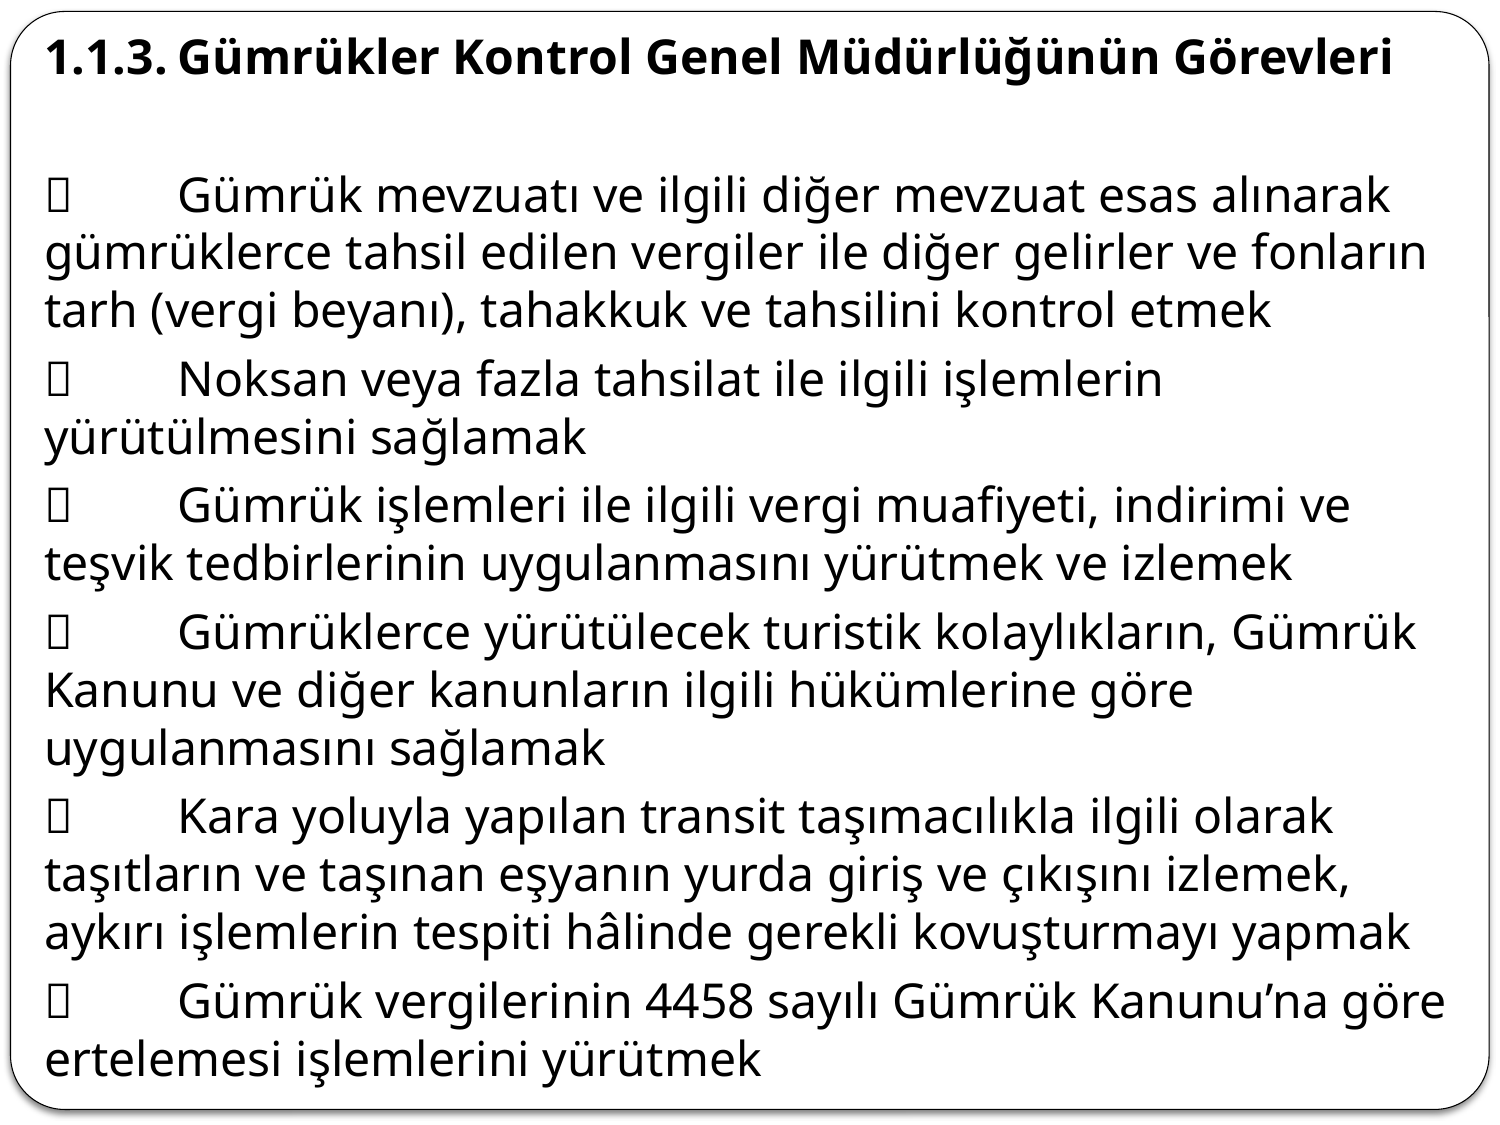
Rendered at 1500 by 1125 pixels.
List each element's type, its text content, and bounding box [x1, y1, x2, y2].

list 1.1.3. Gümrükler Kontrol Genel Müdürlüğünün Görevleri  Gümrük mevzuatı ve ilgili diğer mevzuat esas alınarak gümrüklerce tahsil edilen vergiler ile diğer gelirler ve fonların tarh (vergi beyanı), tahakkuk ve tahsilini kontrol etmek  Noksan veya fazla tahsilat ile ilgili işlemlerin yürütülmesini sağlamak  Gümrük işlemleri ile ilgili vergi muafiyeti, indirimi ve teşvik tedbirlerinin uygulanmasını yürütmek ve izlemek  Gümrüklerce yürütülecek turistik kolaylıkların, Gümrük Kanunu ve diğer kanunların ilgili hükümlerine göre uygulanmasını sağlamak  Kara yoluyla yapılan transit taşımacılıkla ilgili olarak taşıtların ve taşınan eşyanın yurda giriş ve çıkışını izlemek, aykırı işlemlerin tespiti hâlinde gerekli kovuşturmayı yapmak  Gümrük vergilerinin 4458 sayılı Gümrük Kanunu’na göre ertelemesi işlemlerini yürütmek [29, 19, 1483, 1106]
